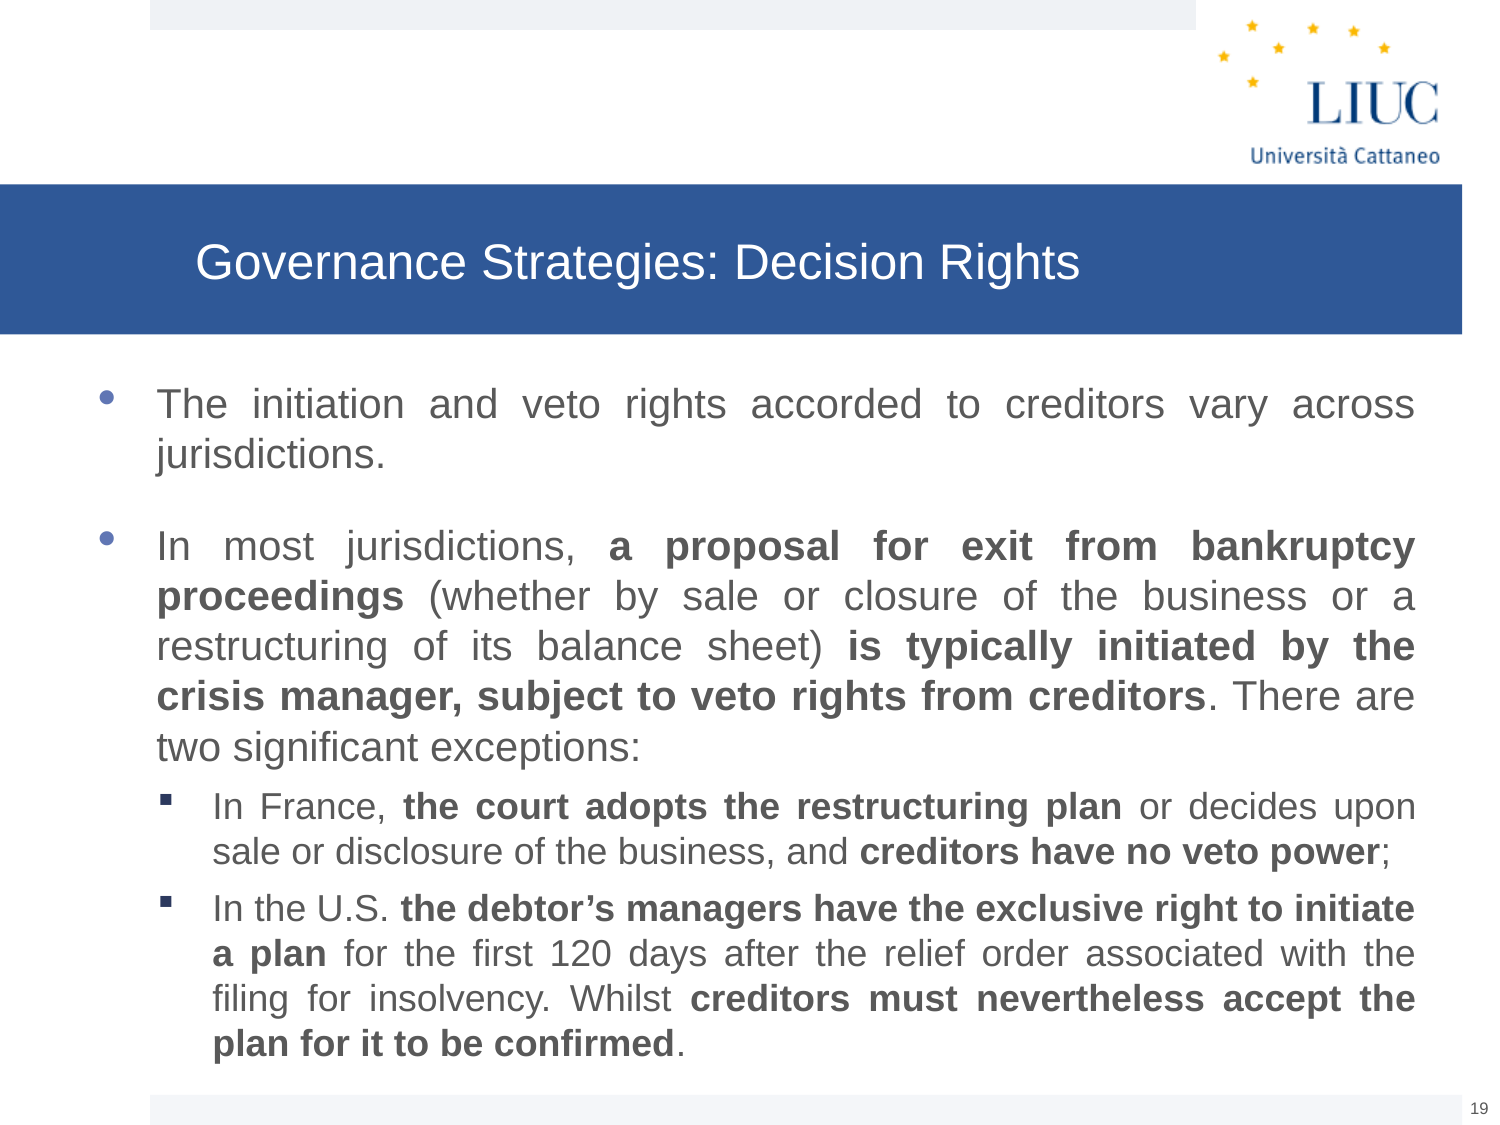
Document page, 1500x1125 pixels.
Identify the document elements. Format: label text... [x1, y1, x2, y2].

title Governance Strategies: Decision Rights [0, 184, 1463, 335]
list The initiation and veto rights accorded to creditors vary across jurisdictions. In most jurisdictions, a proposal for exit from bankruptcy proceedings (whether by sale or closure of the business or a restructuring of its balance sheet) is typically initiated by the crisis manager, subject to veto rights from creditors. There are two significant exceptions: In France, the court adopts the restructuring plan or decides upon sale or disclosure of the business, and creditors have no veto power; In the U.S. the debtor’s managers have the exclusive right to initiate a plan for the first 120 days after the relief order associated with the filing for insolvency. Whilst creditors must nevertheless accept the plan for it to be confirmed. [85, 369, 1432, 1078]
slide_number 18 [1441, 1077, 1500, 1125]
picture [1196, 0, 1463, 183]
